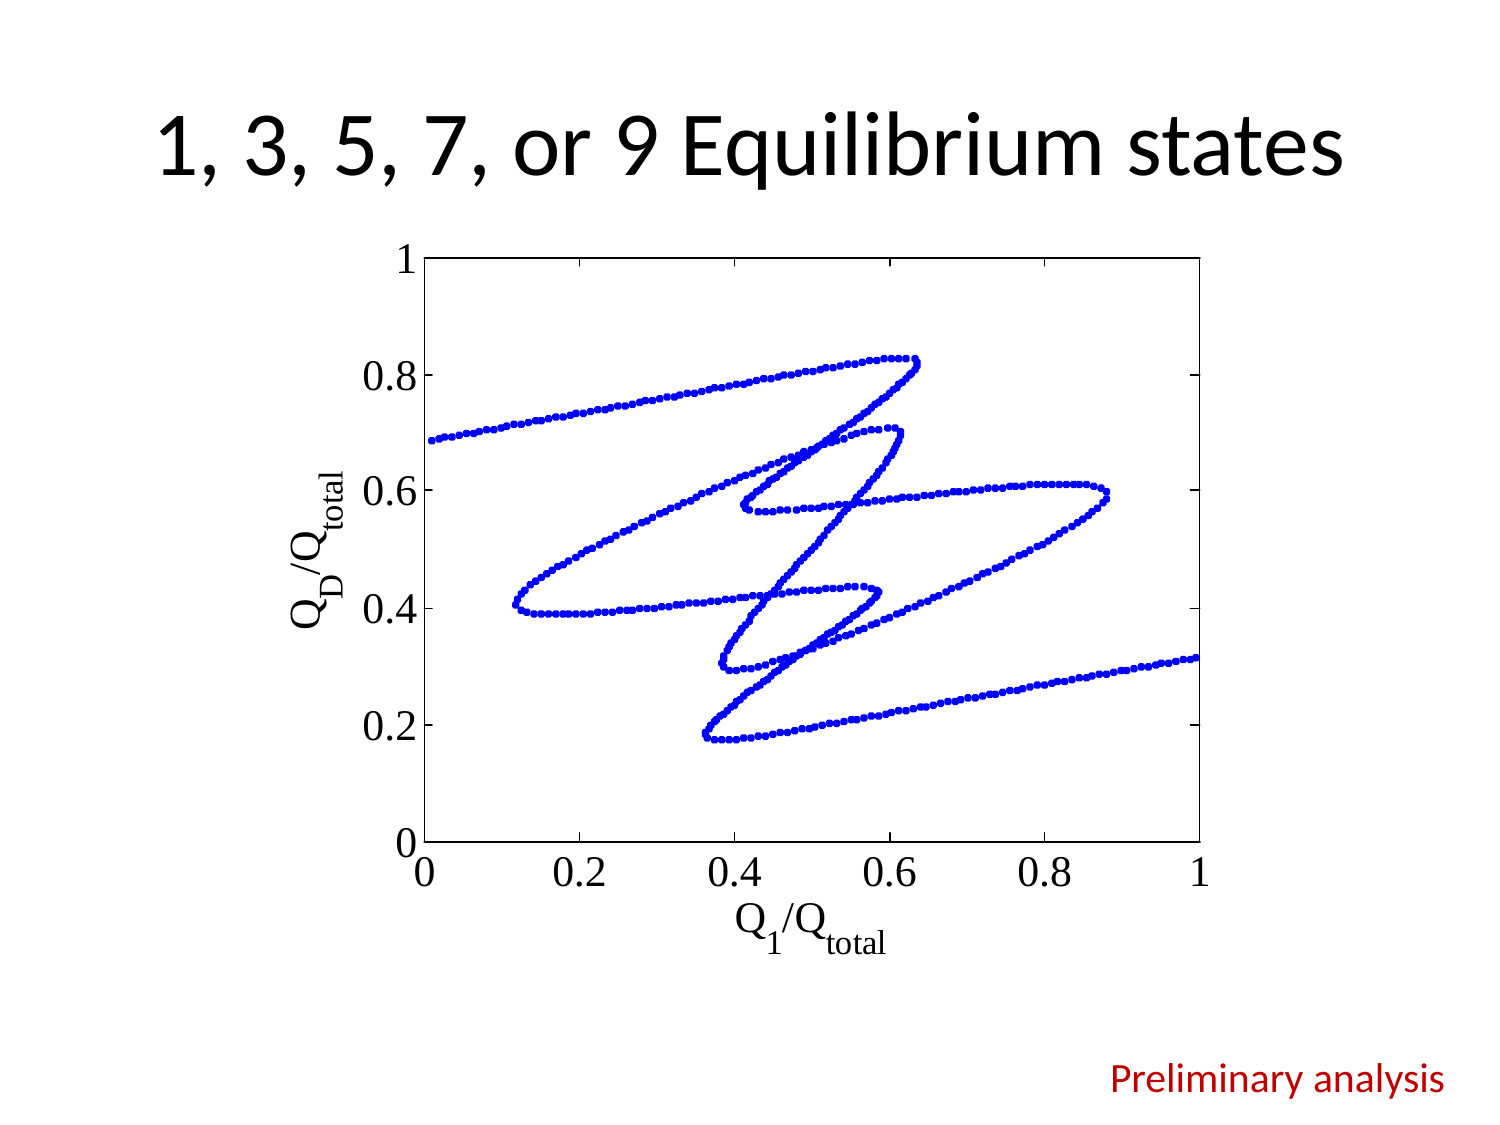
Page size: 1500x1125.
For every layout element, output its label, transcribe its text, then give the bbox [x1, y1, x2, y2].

picture [274, 199, 1297, 967]
title 1, 3, 5, 7, or 9 Equilibrium states [75, 45, 1425, 233]
text_box Preliminary analysis [1095, 1043, 1461, 1108]
